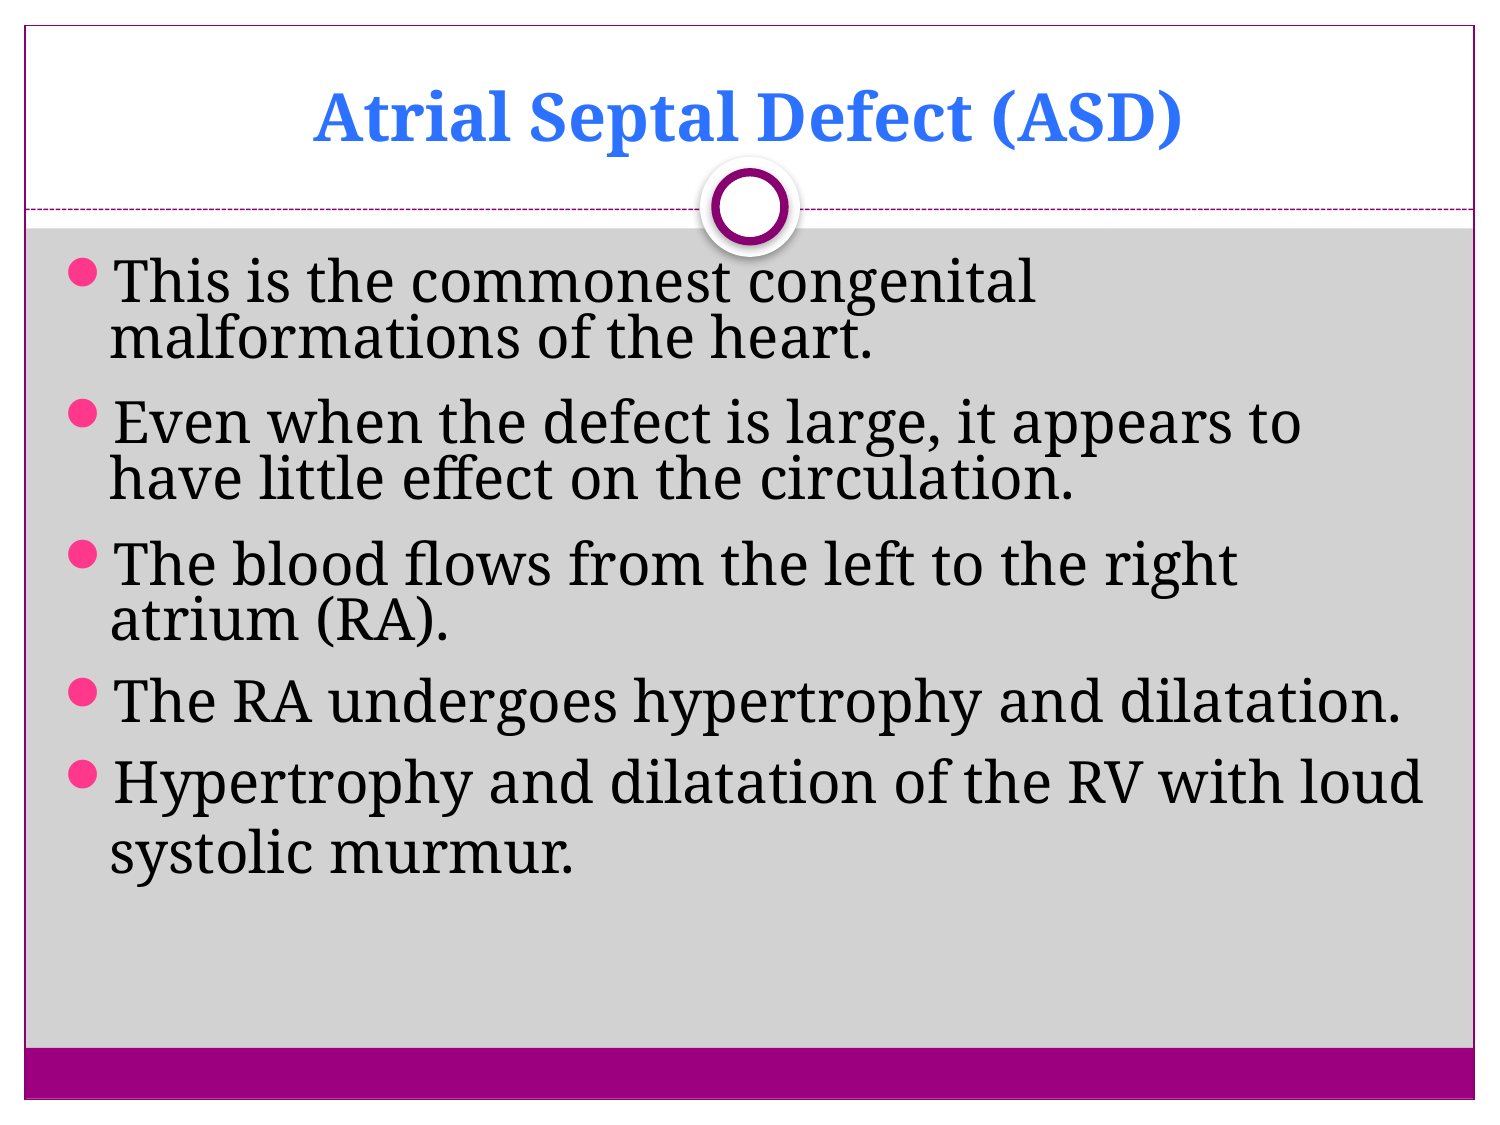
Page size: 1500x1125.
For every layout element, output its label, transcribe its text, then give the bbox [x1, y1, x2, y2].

list This is the commonest congenital malformations of the heart. Even when the defect is large, it appears to have little effect on the circulation. The blood flows from the left to the right atrium (RA). The RA undergoes hypertrophy and dilatation. Hypertrophy and dilatation of the RV with loud systolic murmur. [49, 250, 1445, 1001]
title Atrial Septal Defect (ASD) [49, 37, 1450, 162]
